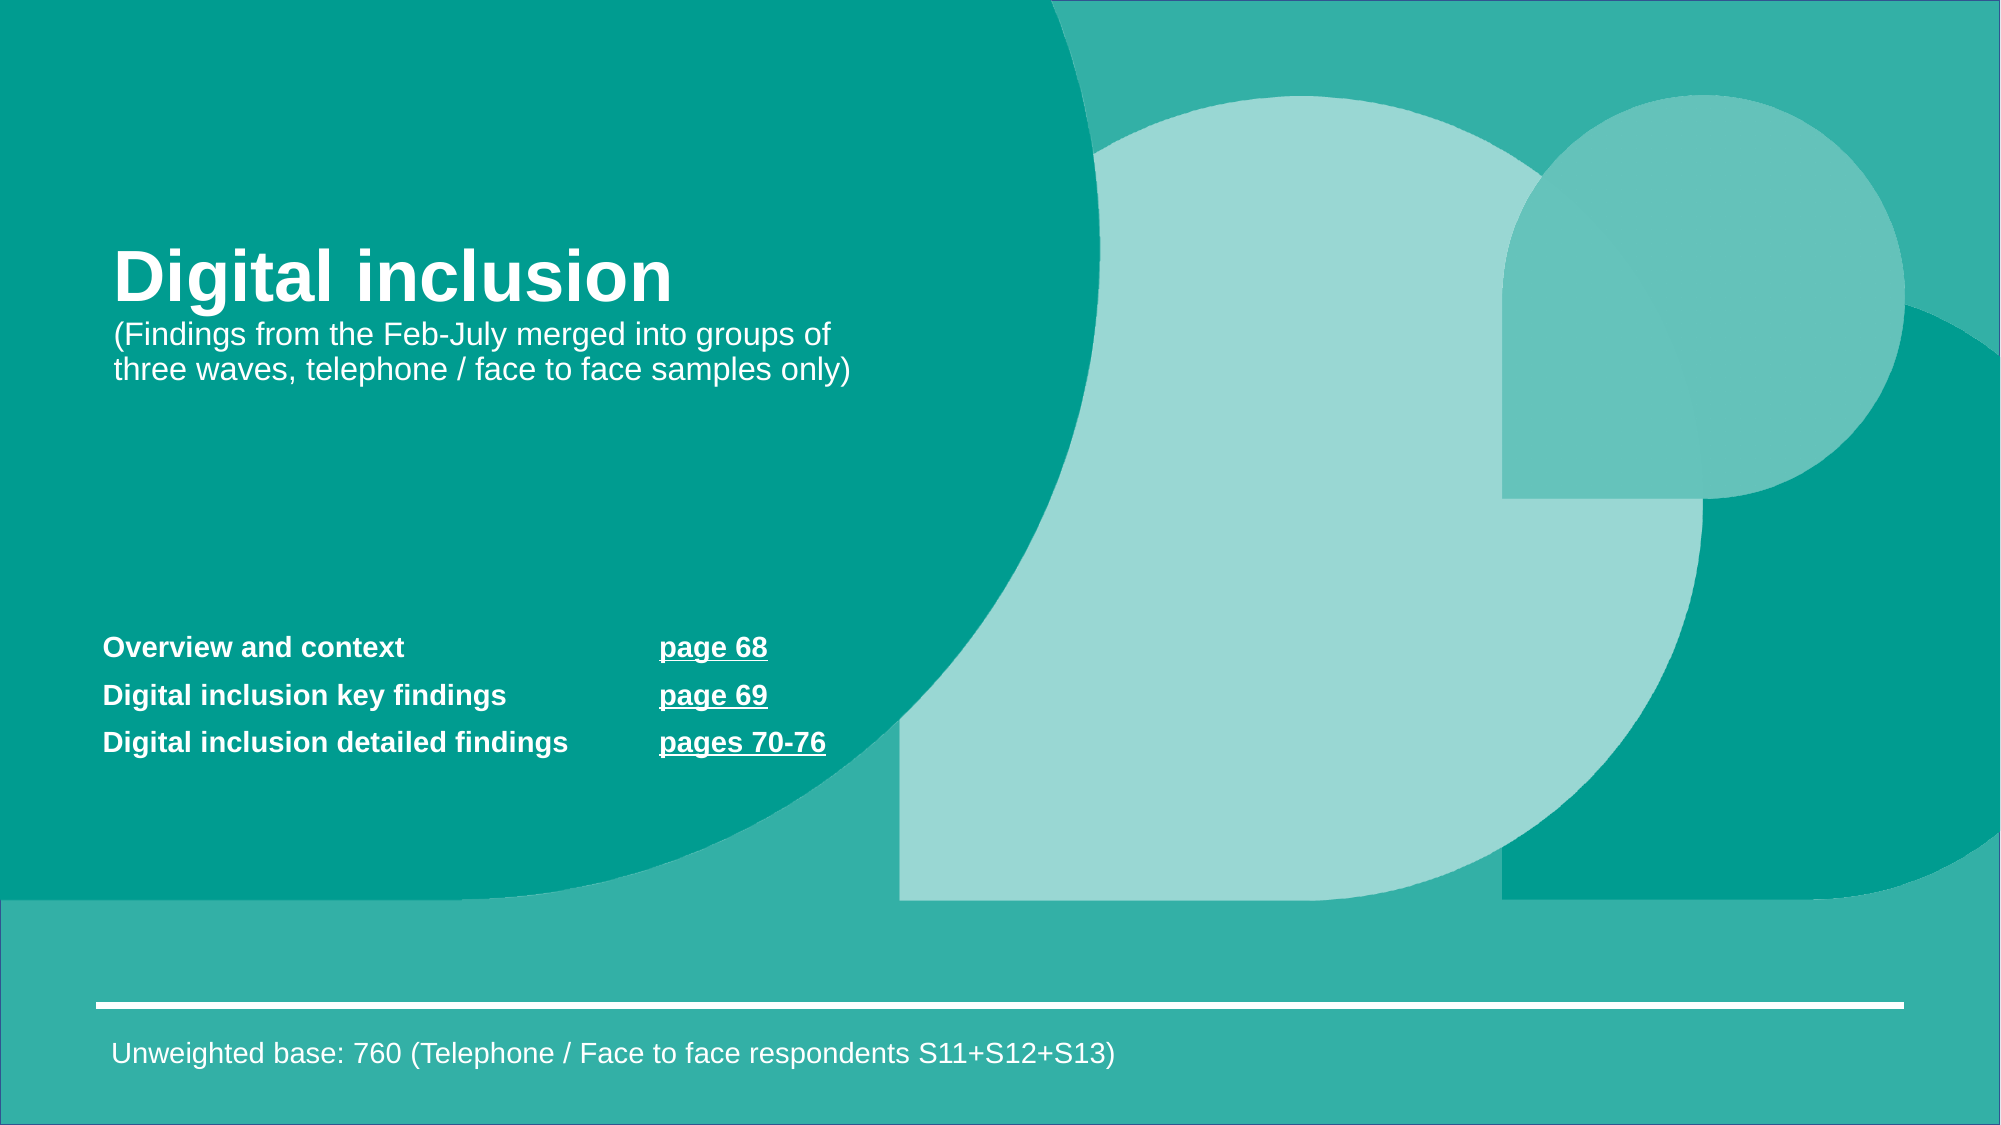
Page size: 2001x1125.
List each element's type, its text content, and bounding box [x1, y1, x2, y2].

table_header Overview and context [97, 626, 653, 673]
text_box Unweighted base: 760 (Telephone / Face to face respondents S11+S12+S13) [96, 1026, 1898, 1077]
table_cell Digital inclusion key findings [97, 673, 653, 720]
title Digital inclusion (Findings from the Feb-July merged into groups of three waves, telephone / face to face samples only) [98, 231, 882, 415]
table_header page 68 [653, 626, 919, 673]
table_cell page 69 [653, 673, 919, 720]
table_cell pages 70-76 [653, 720, 919, 765]
picture [0, 0, 2001, 901]
table_cell Digital inclusion detailed findings [97, 720, 653, 765]
